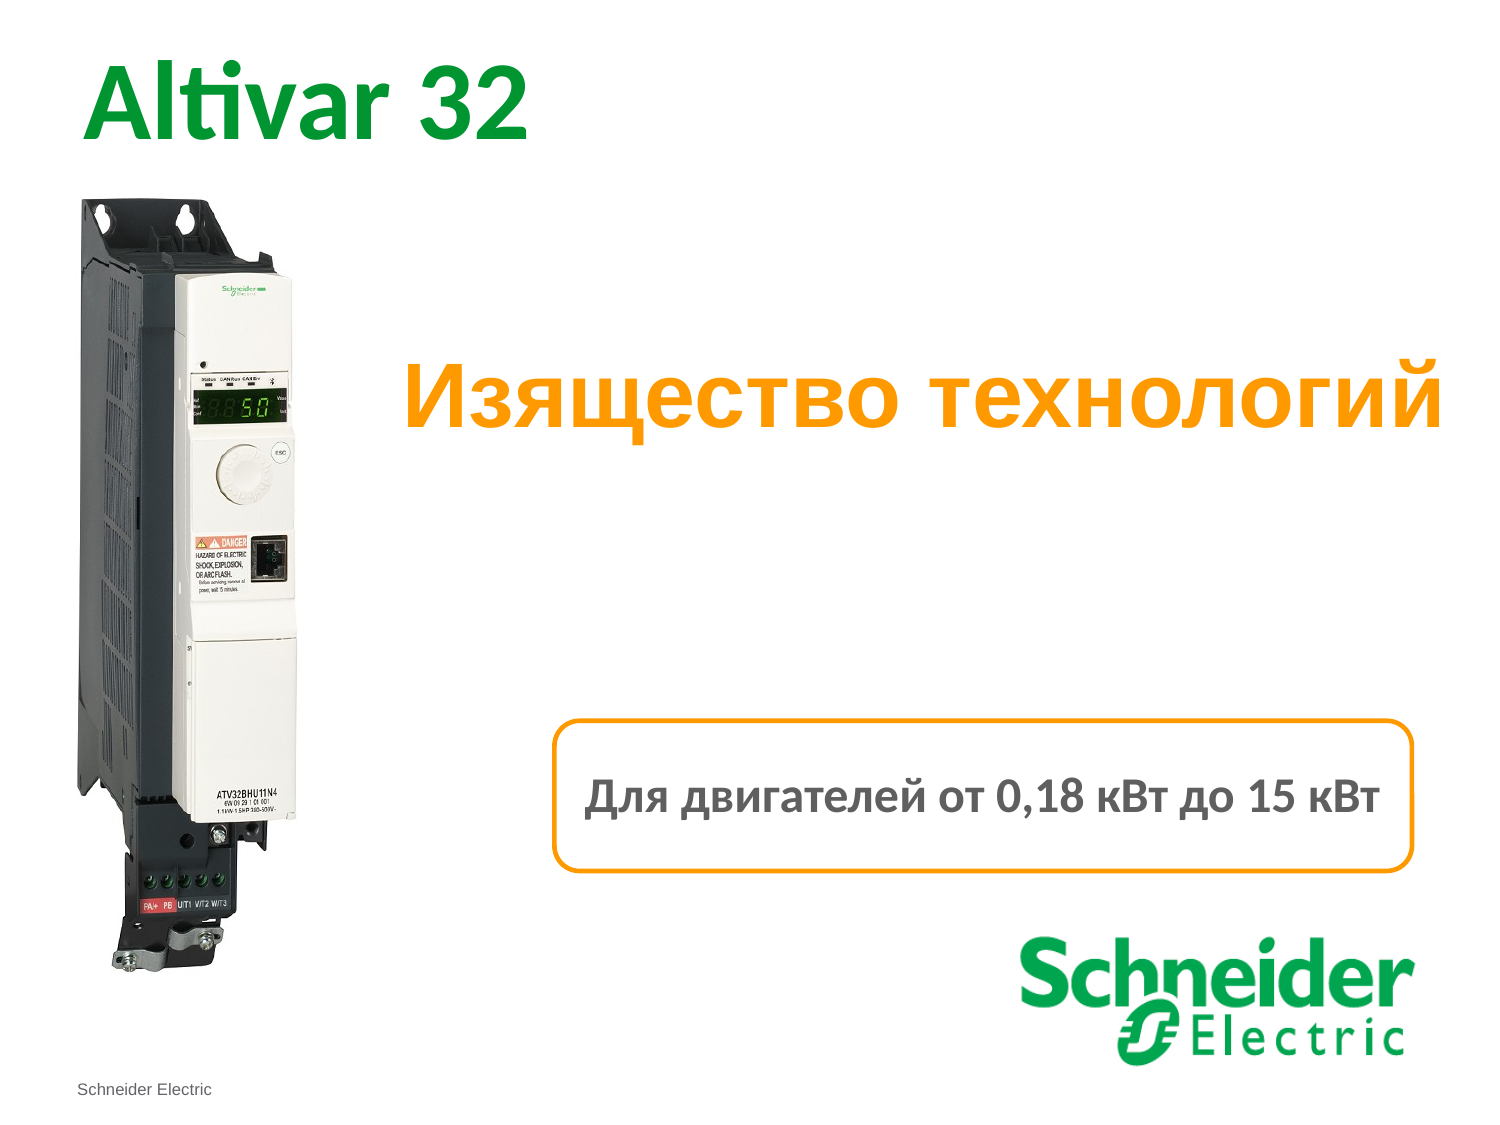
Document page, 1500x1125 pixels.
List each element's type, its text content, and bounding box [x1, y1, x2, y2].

text_box [554, 720, 1412, 872]
picture [56, 187, 342, 990]
text_box Altivar 32 [83, 0, 1099, 189]
picture [1006, 916, 1445, 1080]
title Изящество технологий [402, 313, 1500, 615]
